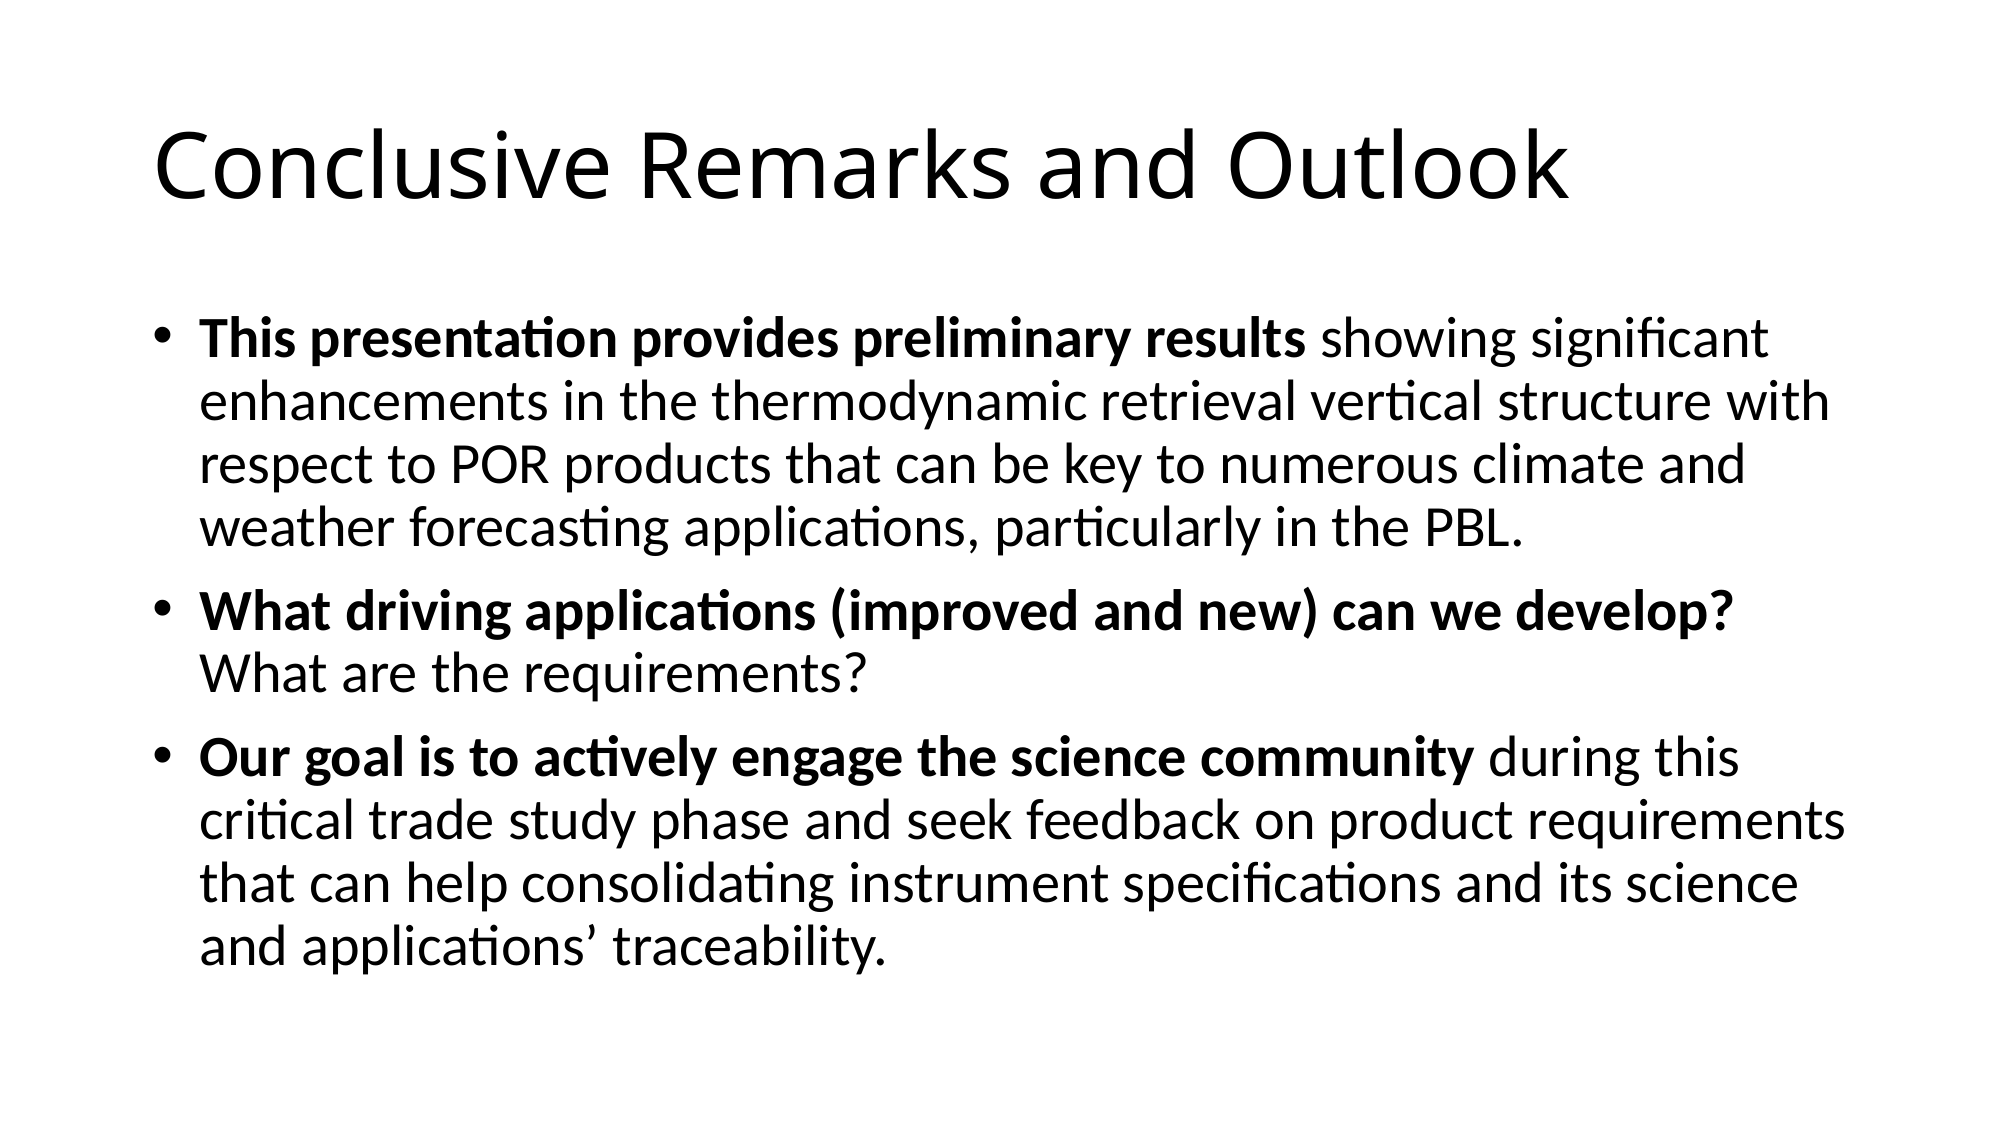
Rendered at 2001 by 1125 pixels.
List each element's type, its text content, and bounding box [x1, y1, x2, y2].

list This presentation provides preliminary results showing significant enhancements in the thermodynamic retrieval vertical structure with respect to POR products that can be key to numerous climate and weather forecasting applications, particularly in the PBL. What driving applications (improved and new) can we develop? What are the requirements? Our goal is to actively engage the science community during this critical trade study phase and seek feedback on product requirements that can help consolidating instrument specifications and its science and applications’ traceability. [137, 299, 1863, 1014]
title Conclusive Remarks and Outlook [137, 59, 1863, 278]
